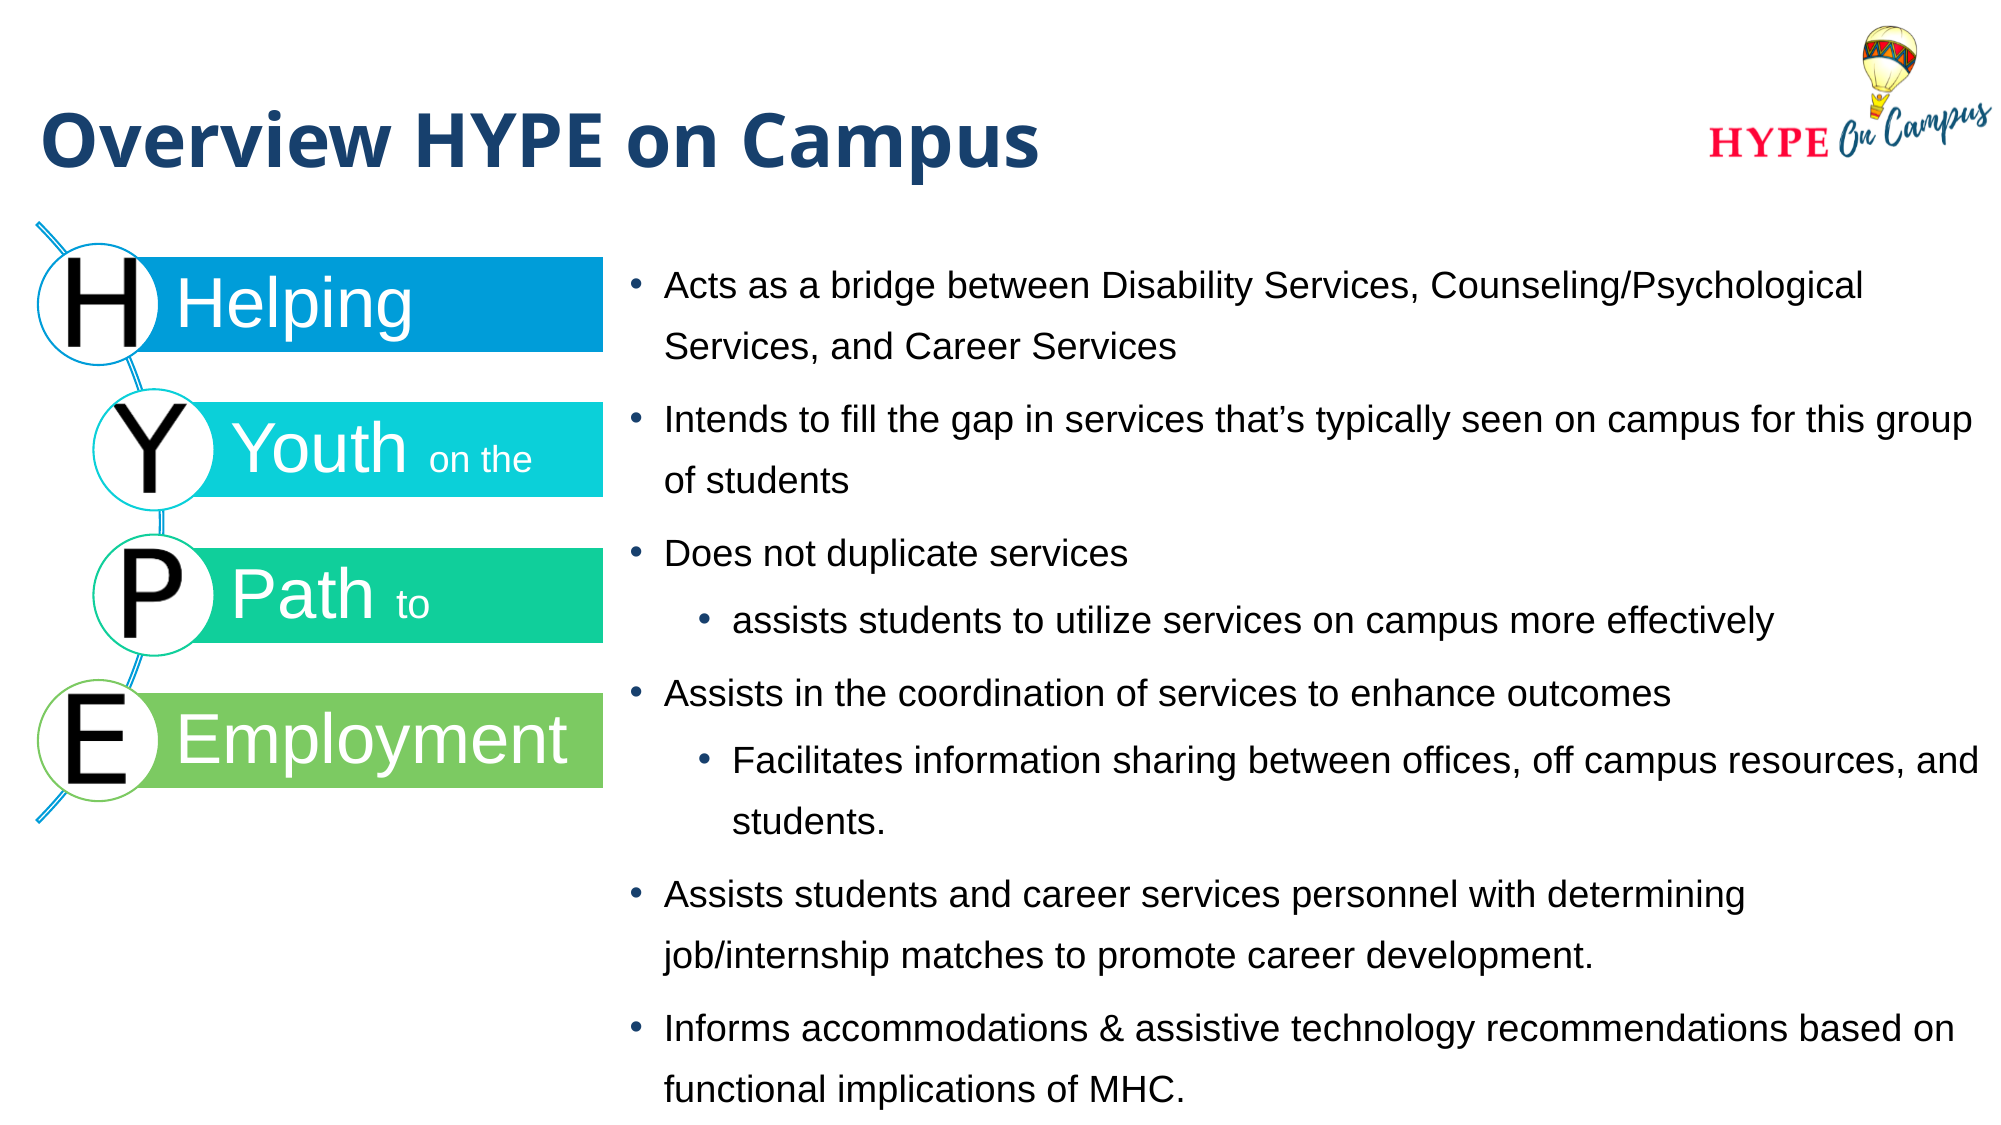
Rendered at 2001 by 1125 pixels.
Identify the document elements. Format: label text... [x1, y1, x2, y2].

title Overview HYPE on Campus [24, 75, 1850, 211]
picture [1702, 23, 1995, 163]
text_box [26, 207, 613, 838]
list Acts as a bridge between Disability Services, Counseling/Psychological Services, and Career Services Intends to fill the gap in services that’s typically seen on campus for this group of students Does not duplicate services assists students to utilize services on campus more effectively Assists in the coordination of services to enhance outcomes Facilitates information sharing between offices, off campus resources, and students. Assists students and career services personnel with determining job/internship matches to promote career development. Informs accommodations & assistive technology recommendations based on functional implications of MHC. [614, 237, 2000, 1125]
